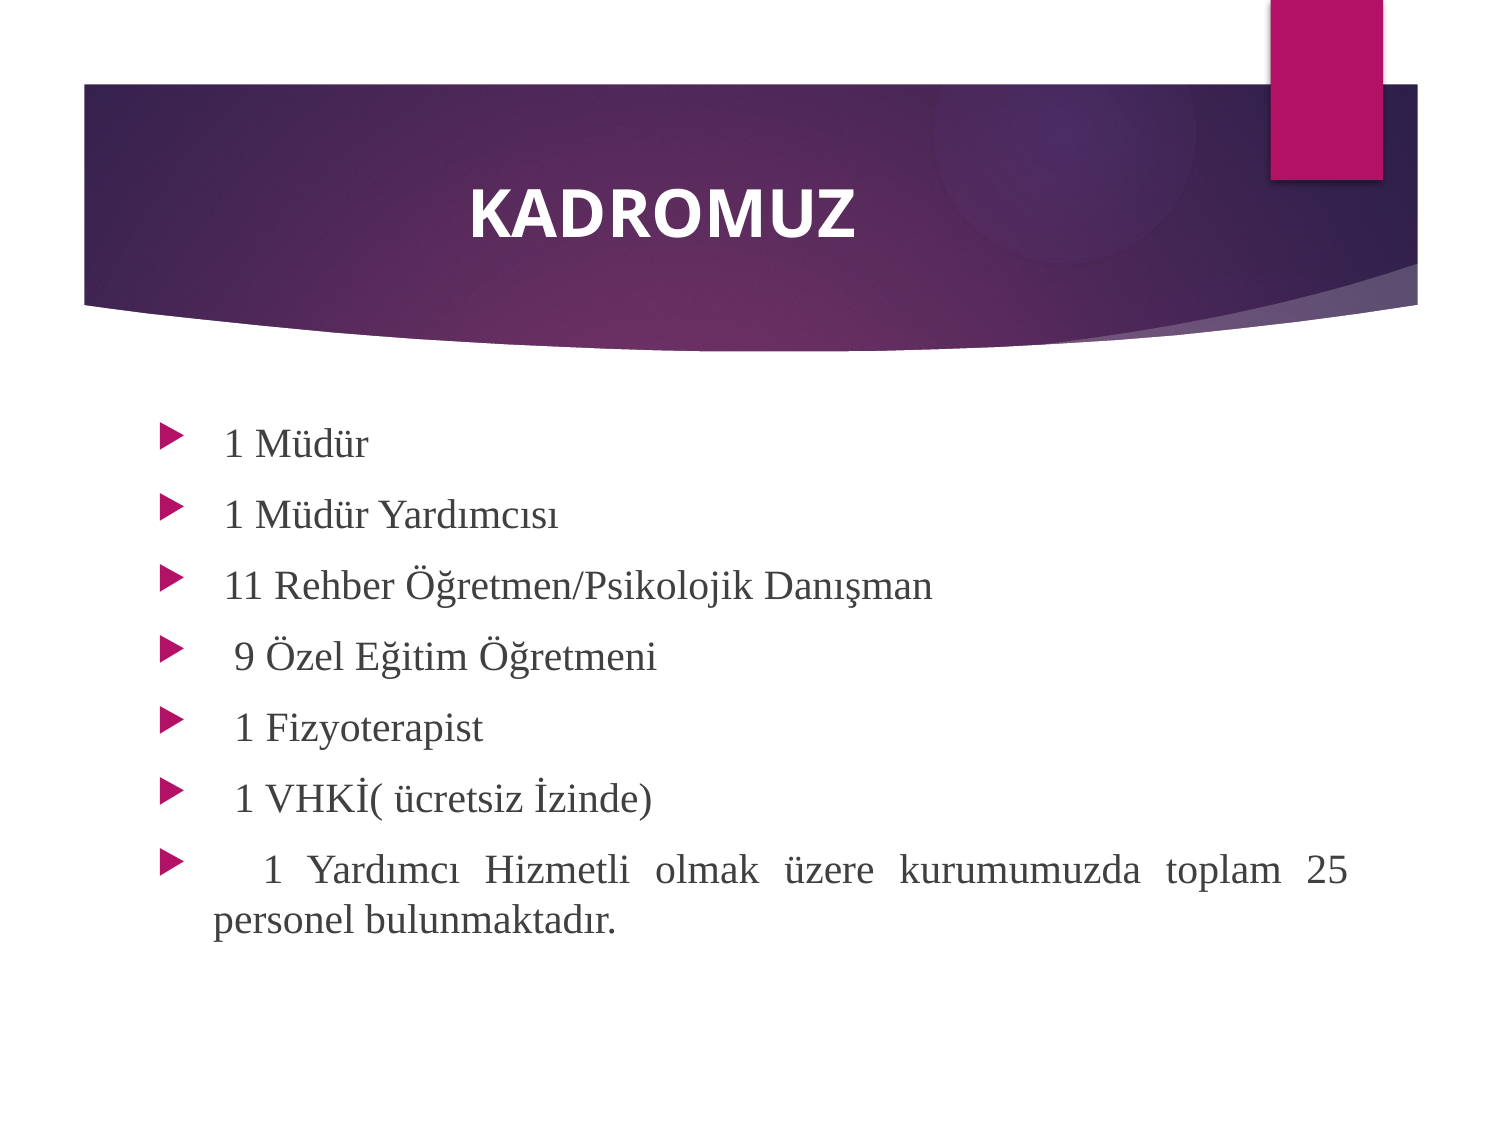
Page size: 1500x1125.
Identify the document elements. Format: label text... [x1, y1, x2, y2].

list 1 Müdür 1 Müdür Yardımcısı 11 Rehber Öğretmen/Psikolojik Danışman 9 Özel Eğitim Öğretmeni 1 Fizyoterapist 1 VHKİ( ücretsiz İzinde) 1 Yardımcı Hizmetli olmak üzere kurumumuzda toplam 25 personel bulunmaktadır. [141, 408, 1365, 988]
title KADROMUZ [142, 152, 1183, 269]
